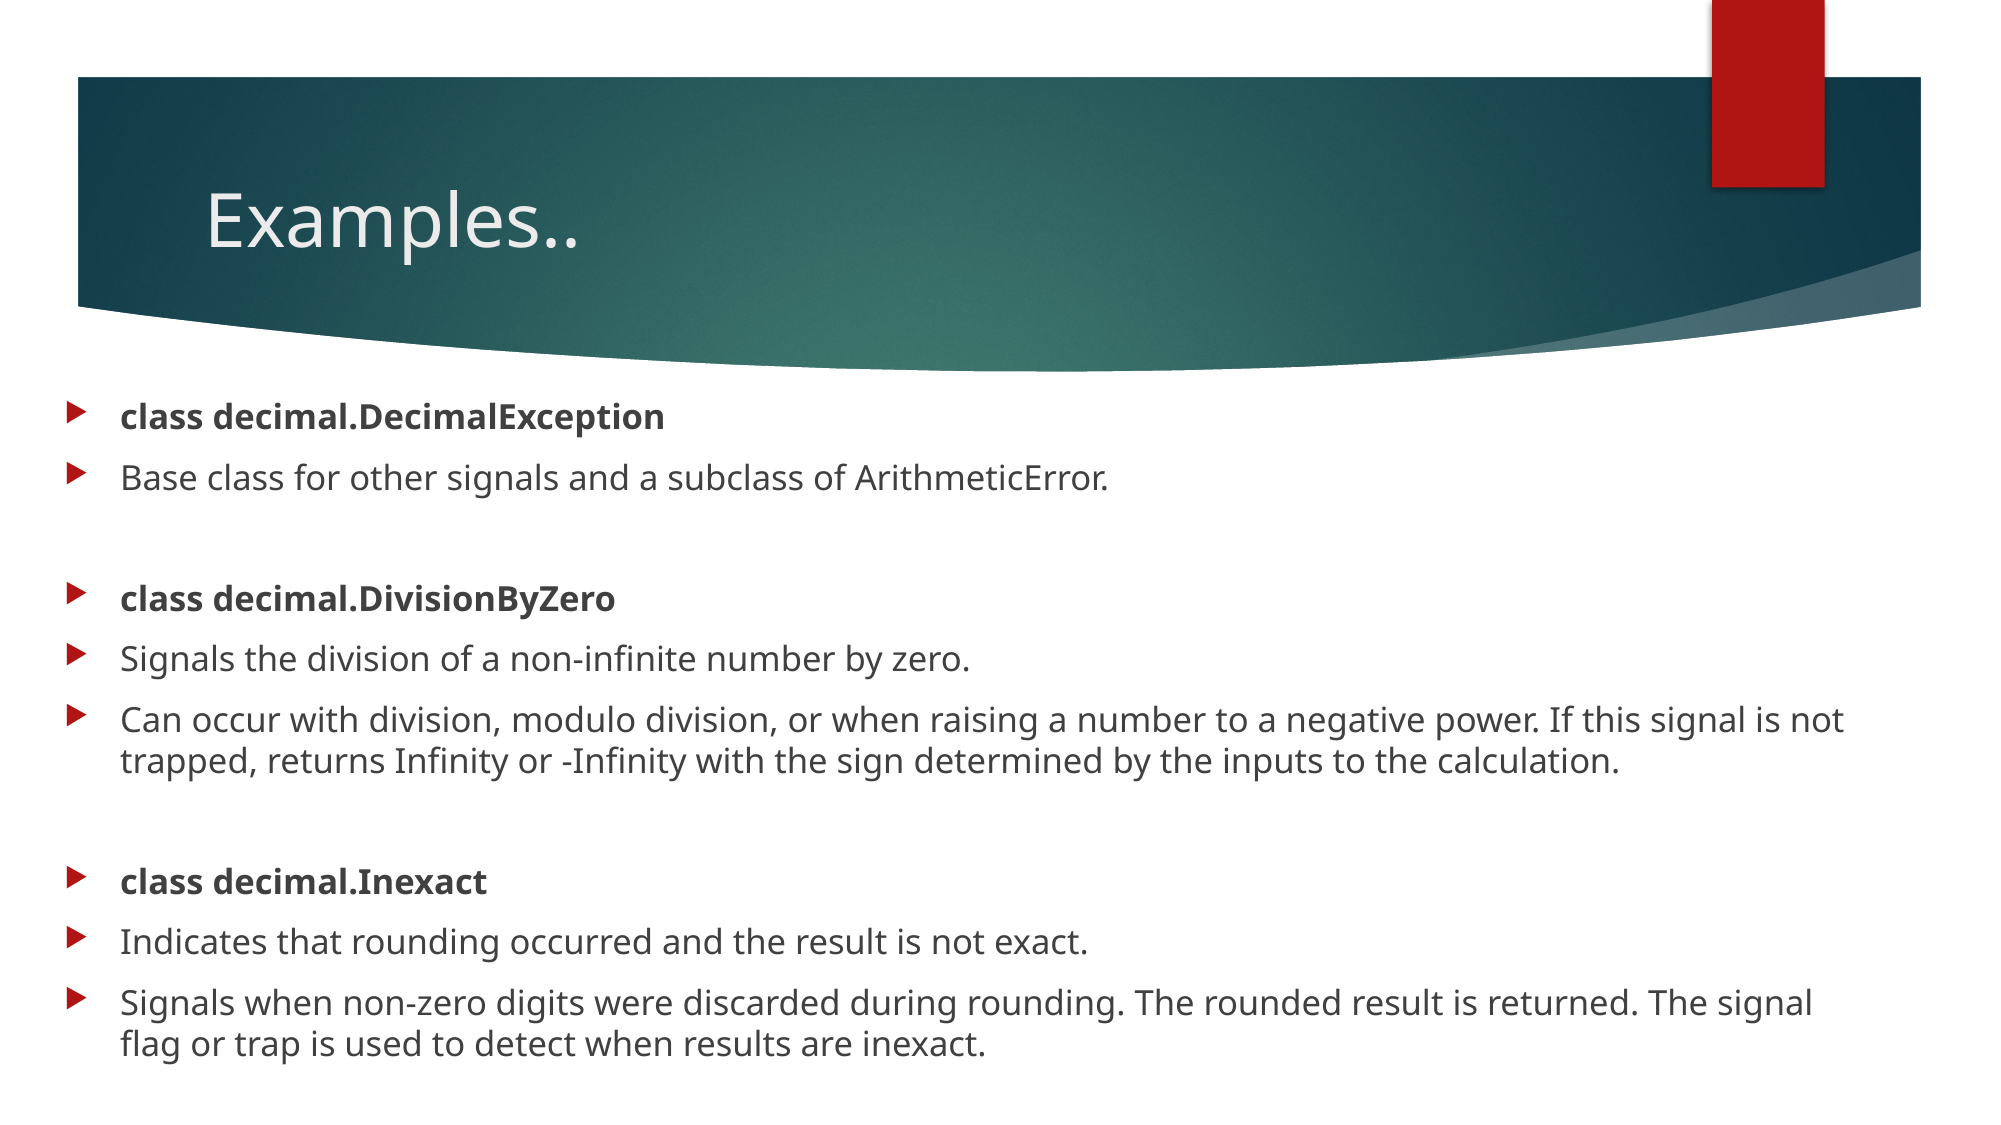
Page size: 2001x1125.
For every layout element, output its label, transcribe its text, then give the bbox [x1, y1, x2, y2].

title Examples.. [189, 159, 1638, 276]
list class decimal.DecimalException Base class for other signals and a subclass of ArithmeticError. class decimal.DivisionByZero Signals the division of a non-infinite number by zero. Can occur with division, modulo division, or when raising a number to a negative power. If this signal is not trapped, returns Infinity or -Infinity with the sign determined by the inputs to the calculation. class decimal.Inexact Indicates that rounding occurred and the result is not exact. Signals when non-zero digits were discarded during rounding. The rounded result is returned. The signal flag or trap is used to detect when results are inexact. [49, 387, 1867, 1072]
